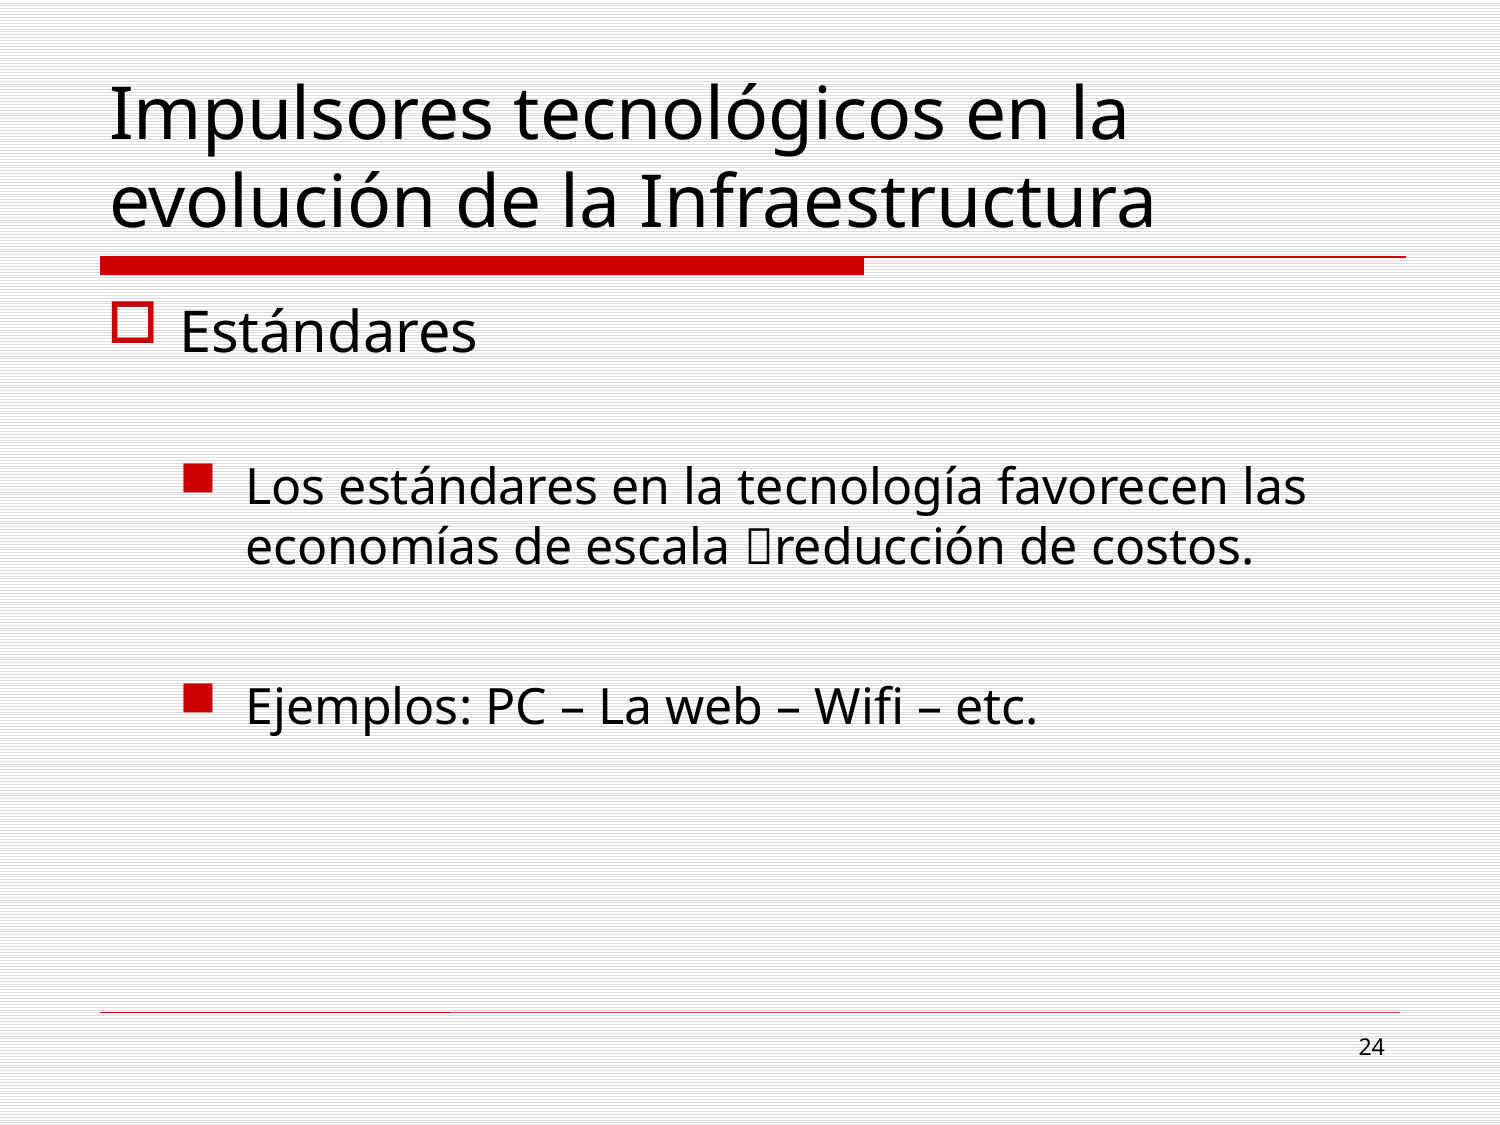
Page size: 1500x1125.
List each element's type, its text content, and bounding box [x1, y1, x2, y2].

list Estándares Los estándares en la tecnología favorecen las economías de escala reducción de costos. Ejemplos: PC – La web – Wifi – etc. [92, 287, 1406, 1048]
title Impulsores tecnológicos en la evolución de la Infraestructura [93, 49, 1407, 250]
slide_number 24 [1074, 1024, 1401, 1103]
